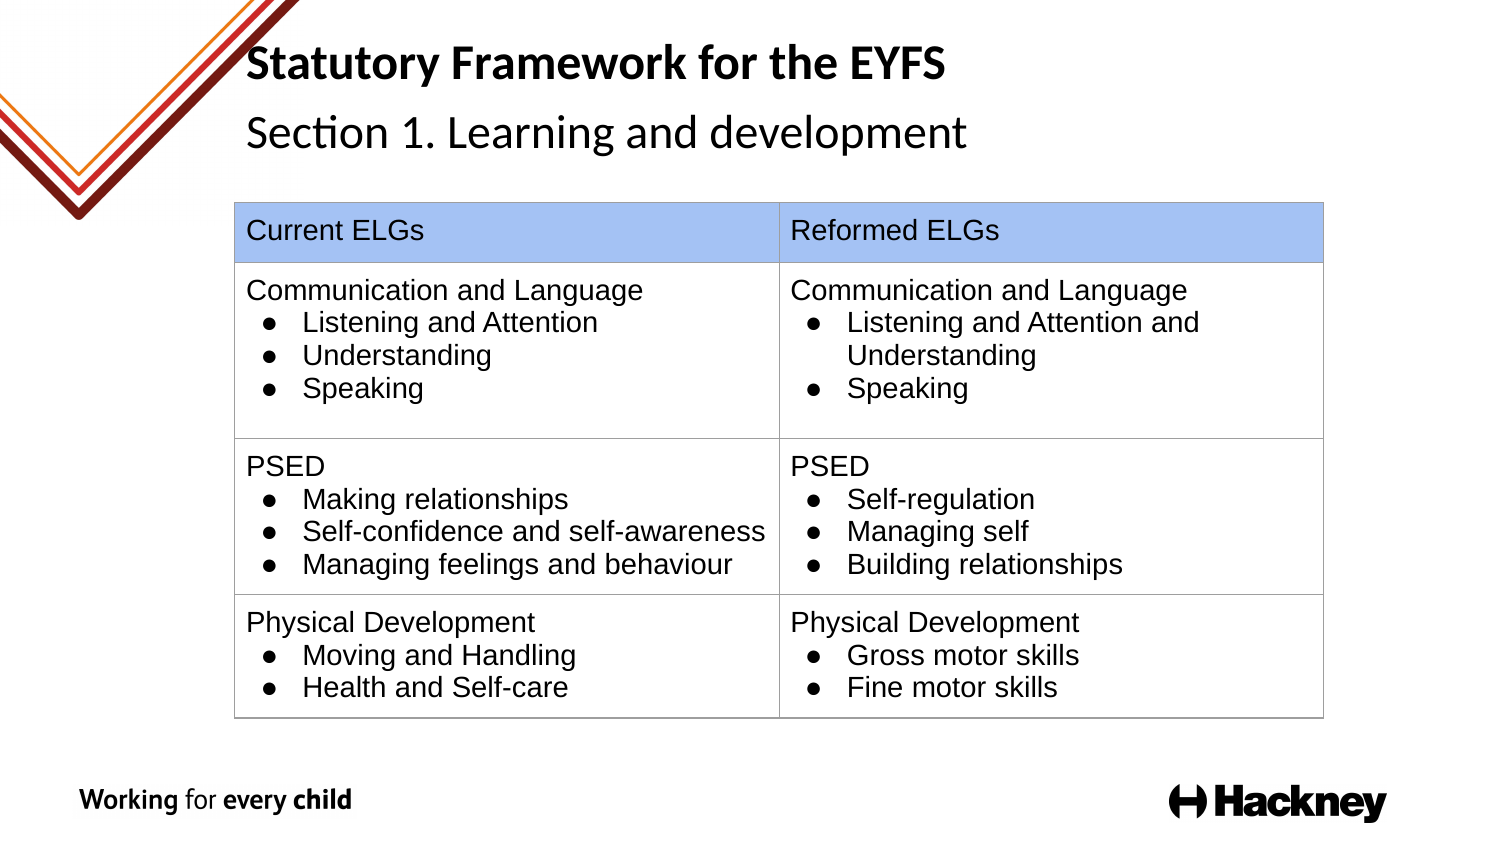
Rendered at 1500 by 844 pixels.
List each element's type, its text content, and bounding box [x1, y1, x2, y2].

text_box Statutory Framework for the EYFS Section 1. Learning and development [309, 30, 1500, 526]
table_header Reformed ELGs [780, 203, 1323, 262]
picture [1169, 784, 1387, 824]
table_cell PSED Making relationships Self-confidence and self-awareness Managing feelings and behaviour [235, 439, 779, 594]
table_cell Communication and Language Listening and Attention and Understanding Speaking [780, 263, 1323, 438]
table_cell Physical Development Moving and Handling Health and Self-care [235, 595, 779, 717]
table_cell PSED Self-regulation Managing self Building relationships [780, 439, 1323, 594]
table_cell Communication and Language Listening and Attention Understanding Speaking [235, 263, 779, 438]
picture [0, 0, 305, 226]
picture [72, 784, 357, 819]
table_header Current ELGs [235, 203, 779, 262]
table_cell Physical Development Gross motor skills Fine motor skills [780, 595, 1323, 717]
